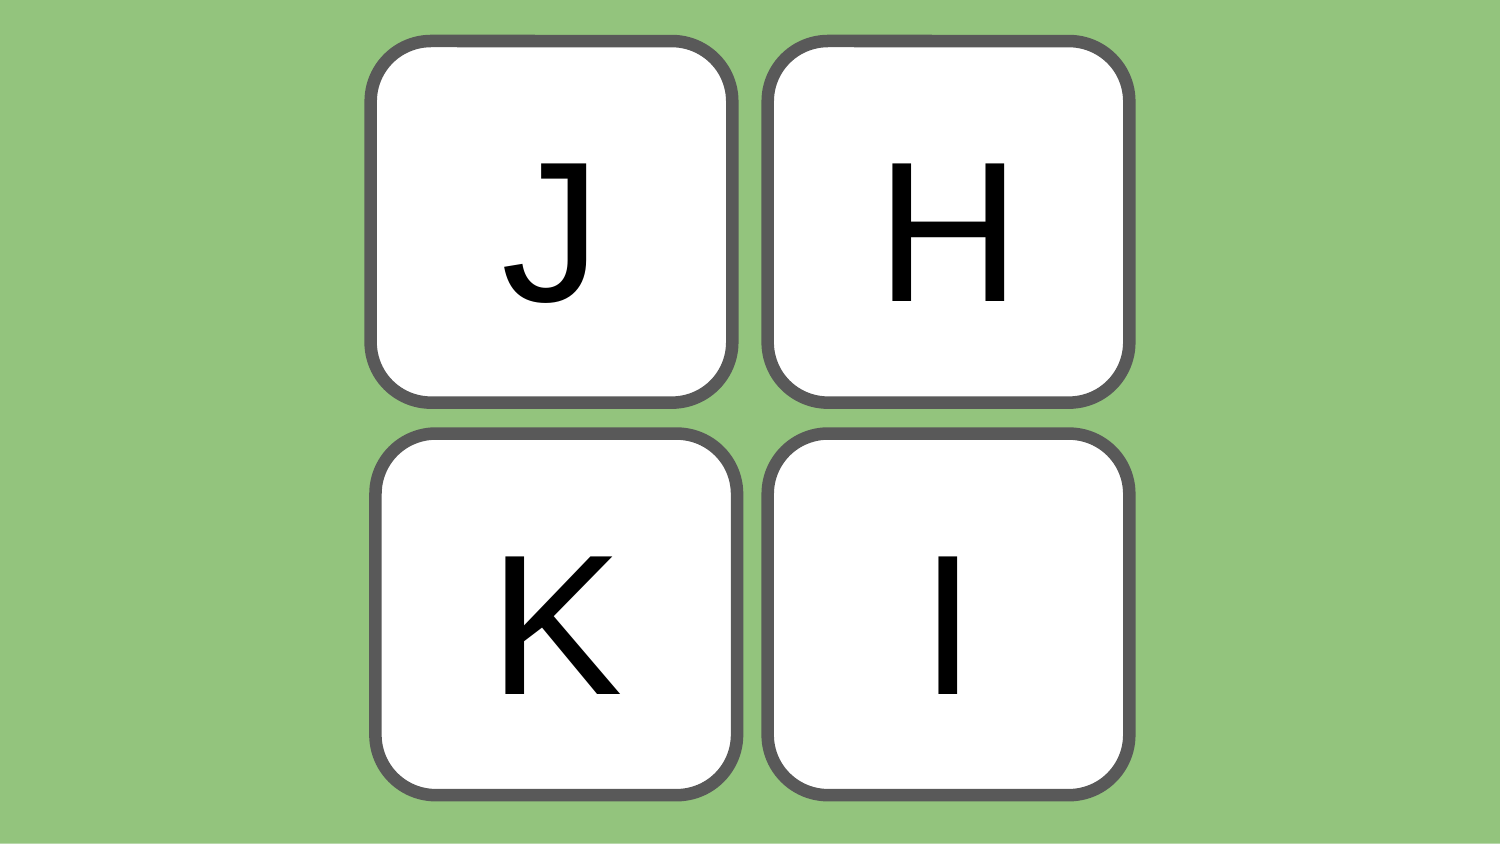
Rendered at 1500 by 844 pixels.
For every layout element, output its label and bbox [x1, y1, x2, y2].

text_box [0, 0, 1500, 844]
text_box [375, 433, 738, 796]
text_box [767, 433, 1130, 796]
text_box [767, 40, 1130, 403]
text_box [370, 40, 733, 403]
